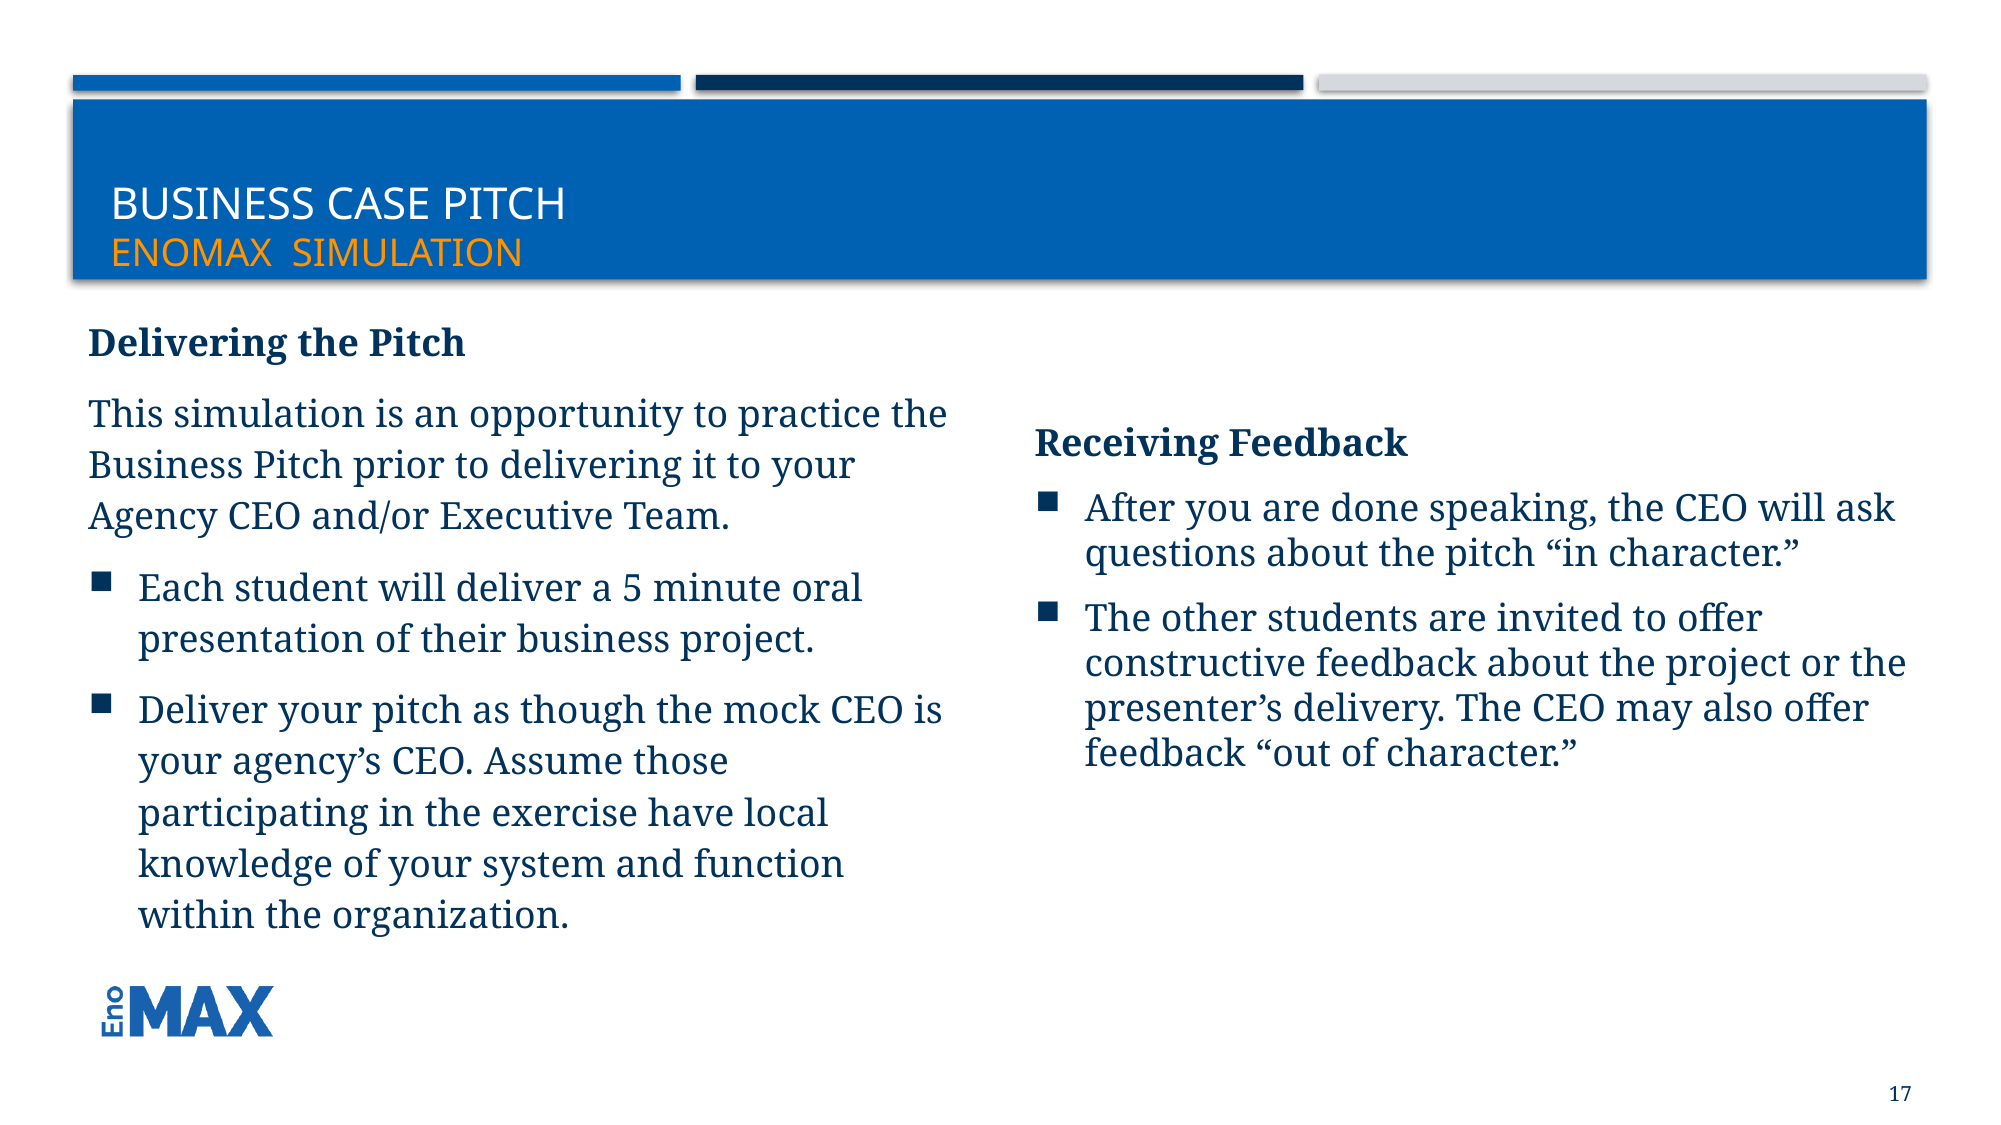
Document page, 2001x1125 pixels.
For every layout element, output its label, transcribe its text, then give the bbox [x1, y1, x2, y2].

list Delivering the Pitch This simulation is an opportunity to practice the Business Pitch prior to delivering it to your Agency CEO and/or Executive Team. Each student will deliver a 5 minute oral presentation of their business project. Deliver your pitch as though the mock CEO is your agency’s CEO. Assume those participating in the exercise have local knowledge of your system and function within the organization. [73, 304, 979, 946]
title Business CASE Pitch EnoMAX SimulAtion [95, 119, 1905, 282]
picture [95, 976, 280, 1046]
list Receiving Feedback After you are done speaking, the CEO will ask questions about the pitch “in character.” The other students are invited to offer constructive feedback about the project or the presenter’s delivery. The CEO may also offer feedback “out of character.” [1019, 308, 1927, 950]
slide_number 17 [1754, 1065, 1927, 1125]
